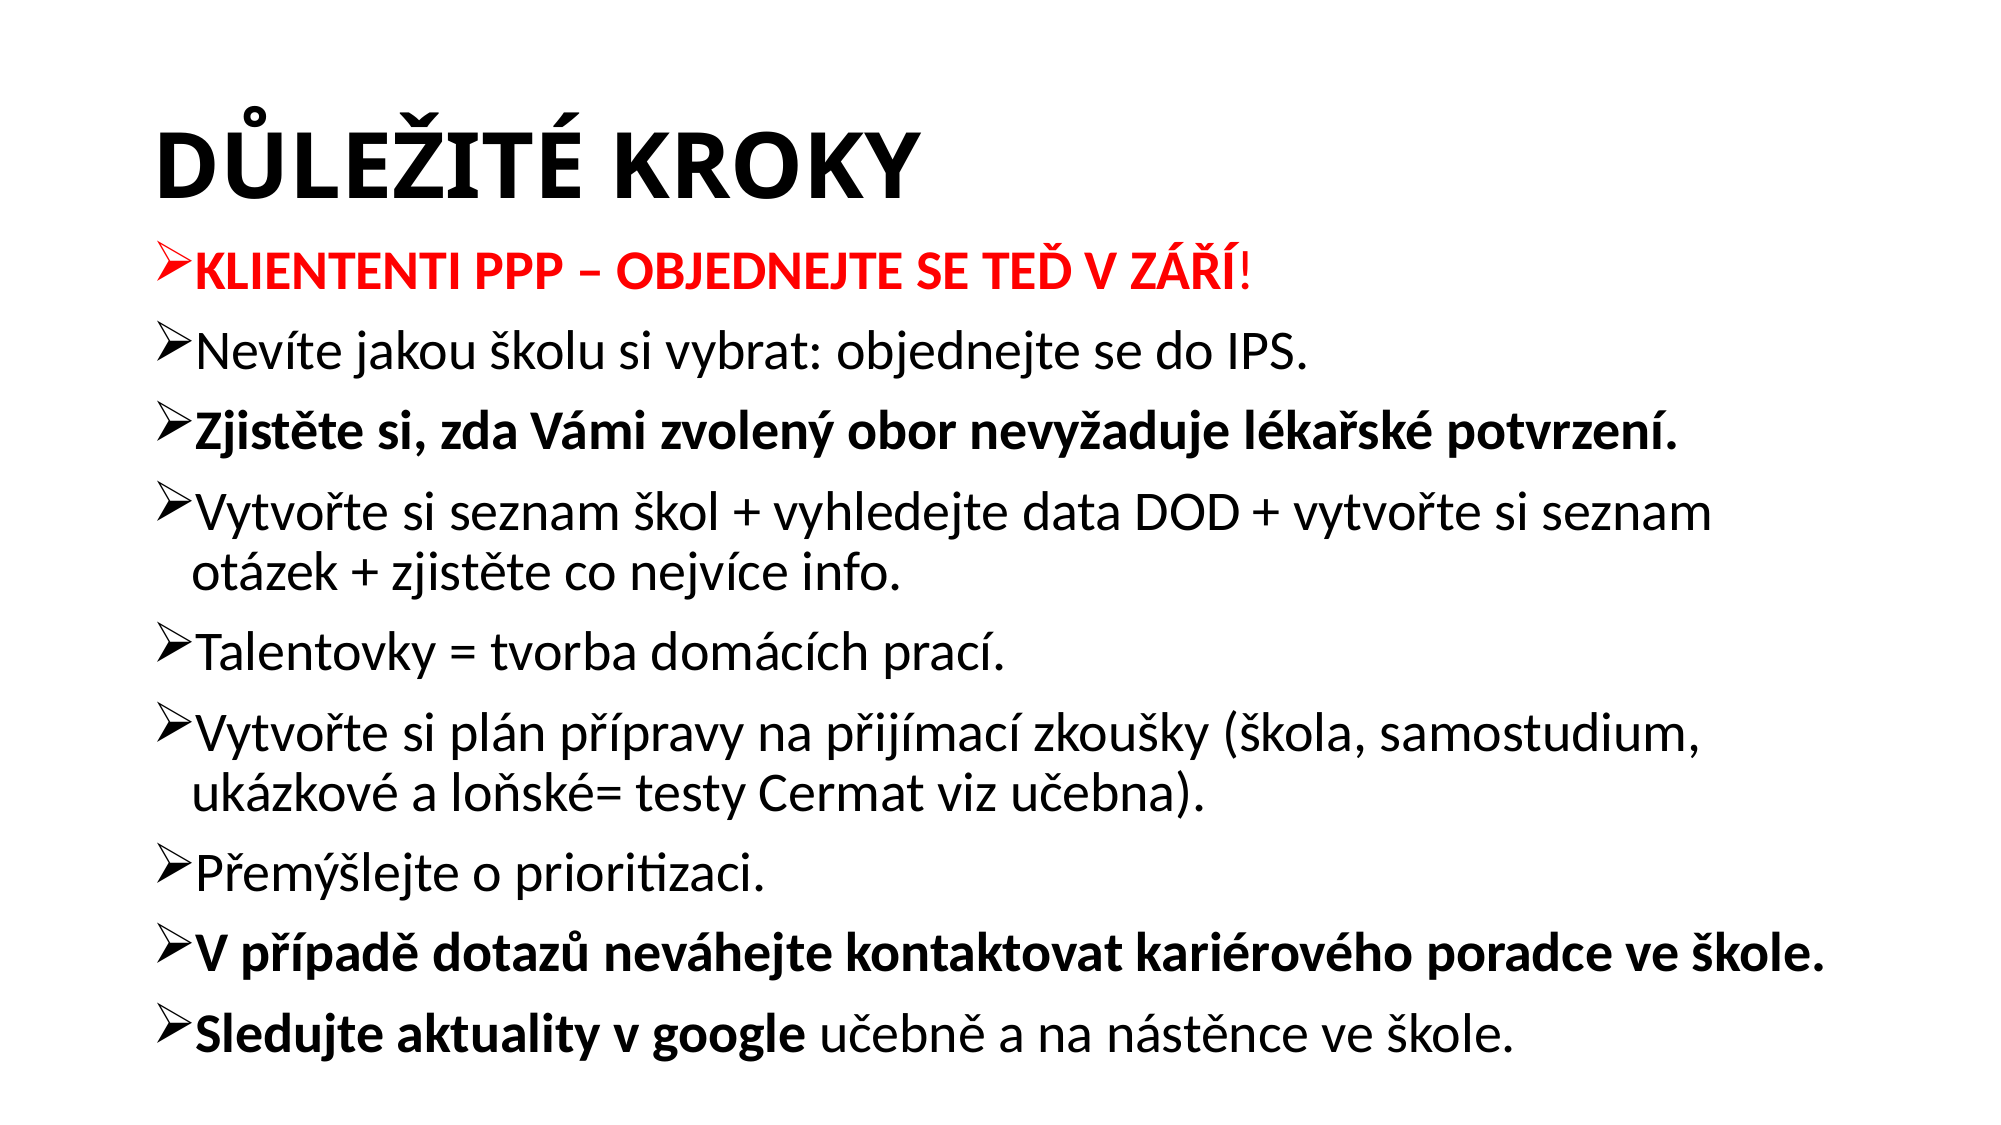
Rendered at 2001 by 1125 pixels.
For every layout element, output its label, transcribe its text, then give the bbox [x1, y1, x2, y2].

list KLIENTENTI PPP – OBJEDNEJTE SE TEĎ V ZÁŘÍ! Nevíte jakou školu si vybrat: objednejte se do IPS. Zjistěte si, zda Vámi zvolený obor nevyžaduje lékařské potvrzení. Vytvořte si seznam škol + vyhledejte data DOD + vytvořte si seznam otázek + zjistěte co nejvíce info. Talentovky = tvorba domácích prací. Vytvořte si plán přípravy na přijímací zkoušky (škola, samostudium, ukázkové a loňské= testy Cermat viz učebna). Přemýšlejte o prioritizaci. V případě dotazů neváhejte kontaktovat kariérového poradce ve škole. Sledujte aktuality v google učebně a na nástěnce ve škole. [137, 233, 1863, 1087]
title DŮLEŽITÉ KROKY [137, 59, 1863, 233]
